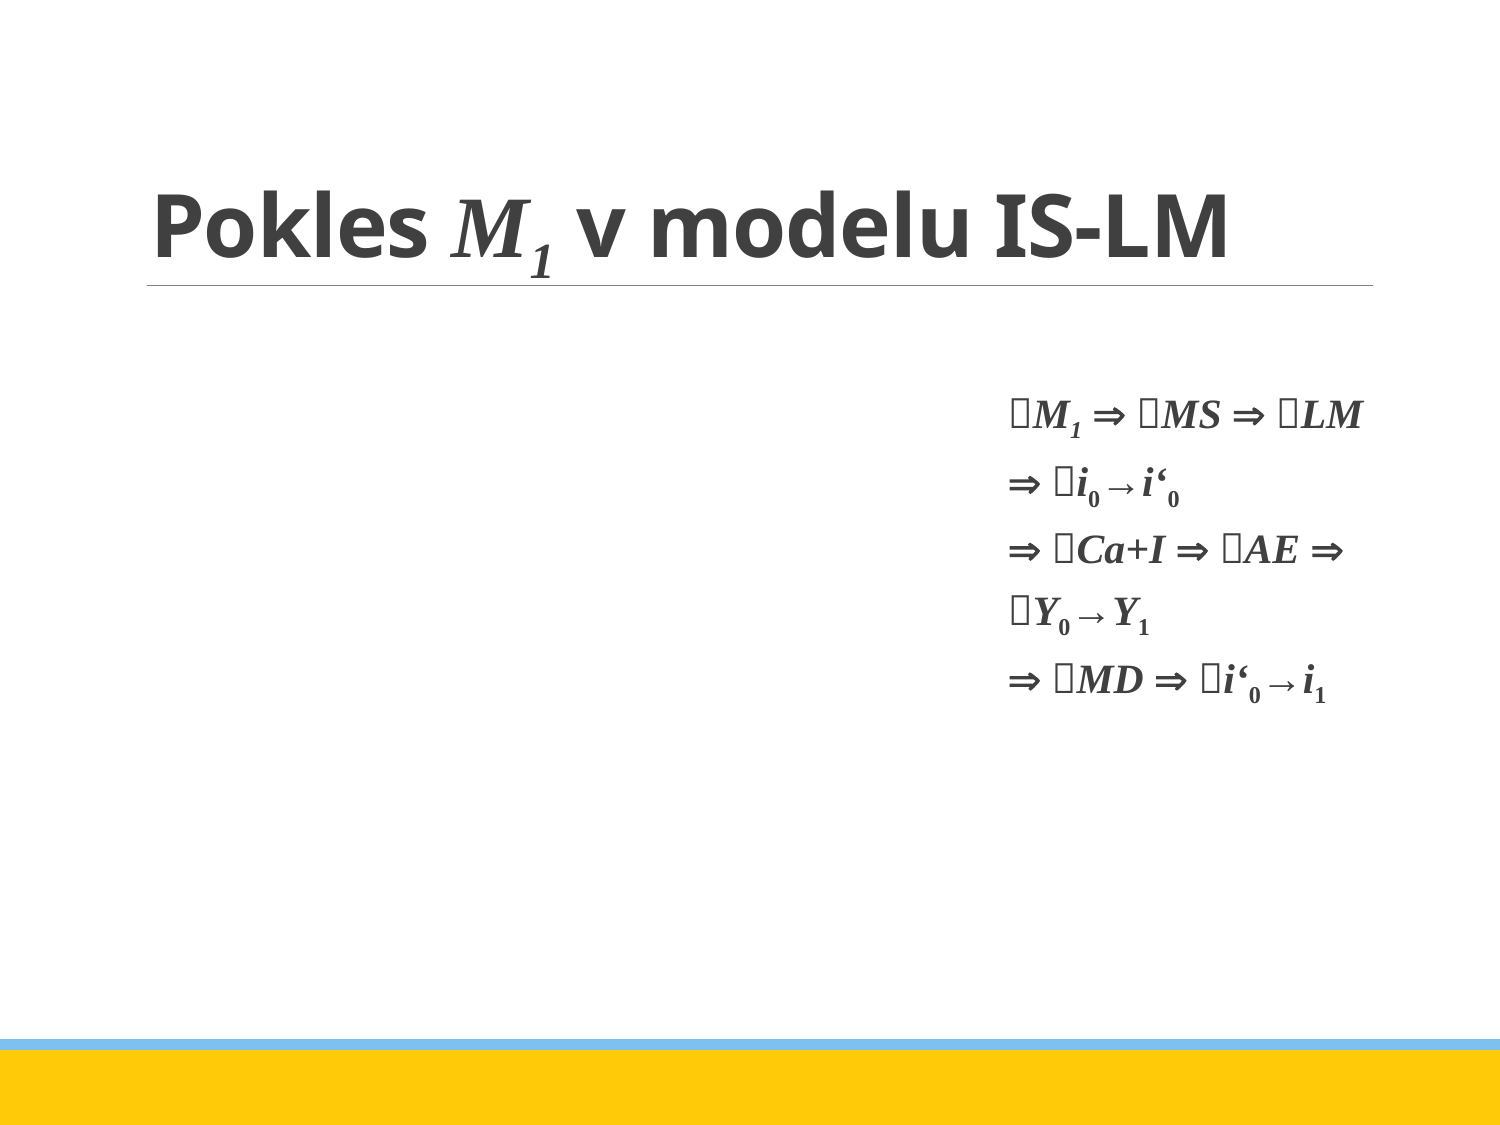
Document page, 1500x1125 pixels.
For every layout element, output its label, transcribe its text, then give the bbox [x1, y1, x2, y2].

title Pokles M1 v modelu IS-LM [135, 47, 1373, 285]
list M1  MS  LM  i0→i‘0  Ca+I  AE  Y0→Y1  MD  i‘0→i1 [1007, 367, 1373, 1040]
